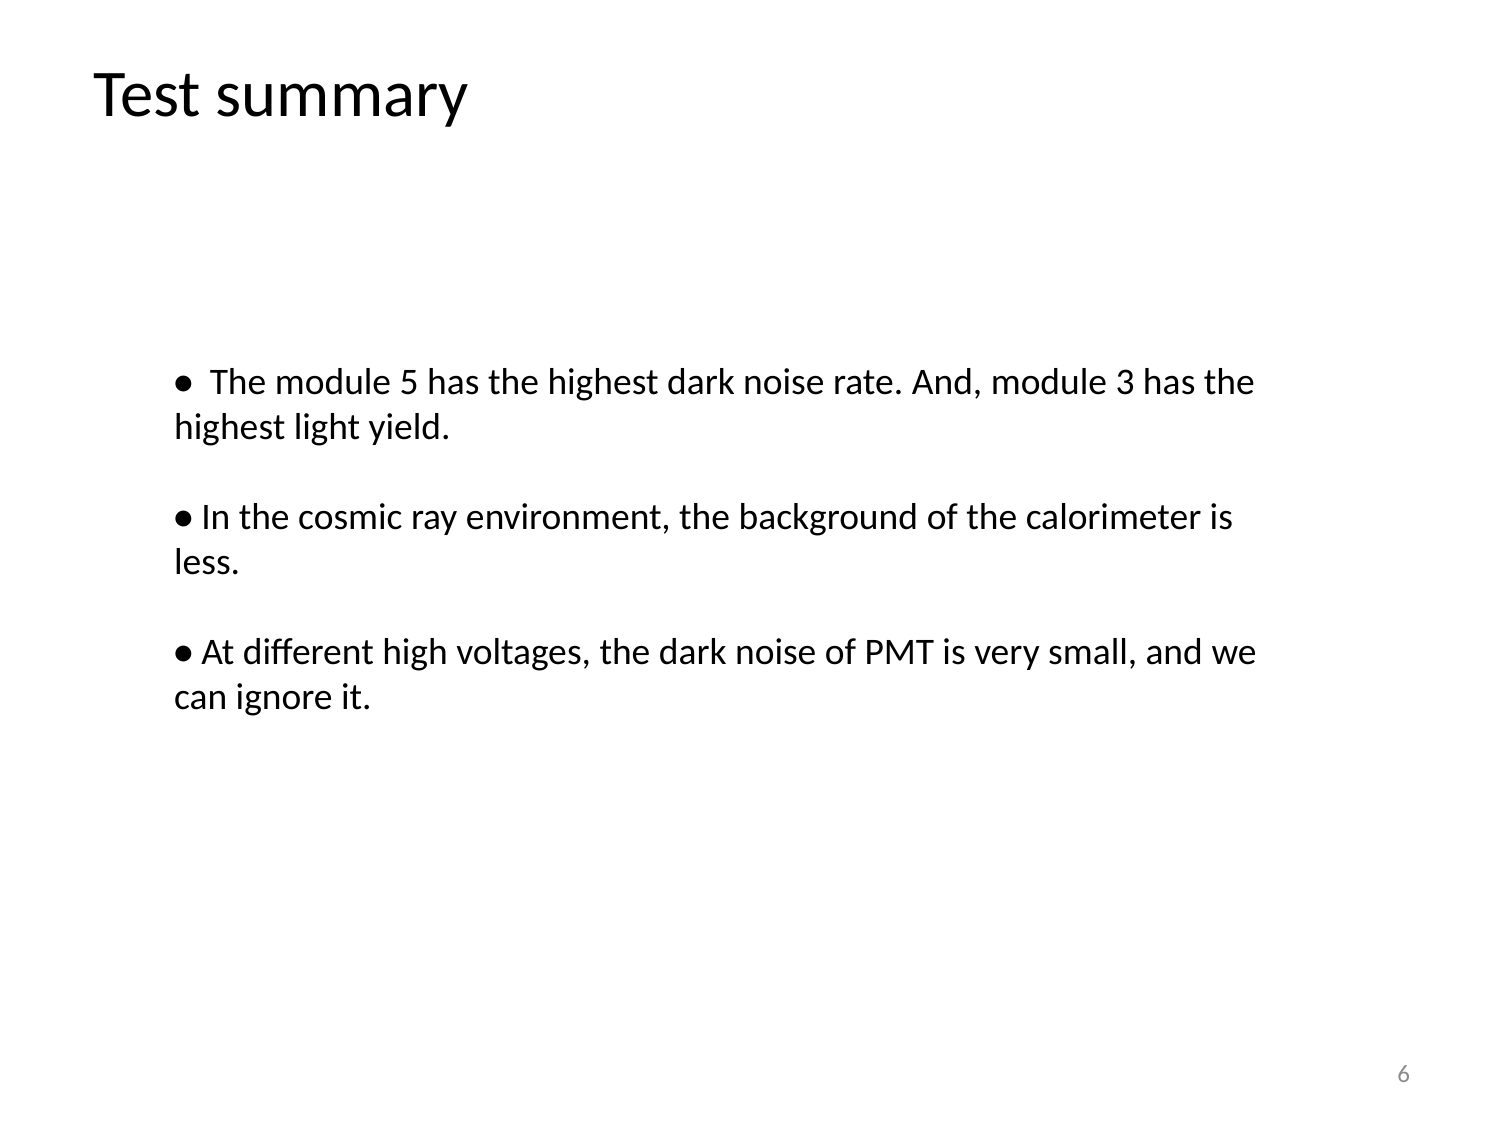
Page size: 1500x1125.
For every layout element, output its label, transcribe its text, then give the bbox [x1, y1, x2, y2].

text_box • The module 5 has the highest dark noise rate. And, module 3 has the highest light yield. • In the cosmic ray environment, the background of the calorimeter is less. • At different high voltages, the dark noise of PMT is very small, and we can ignore it. [159, 349, 1294, 725]
text_box Test summary [79, 42, 485, 138]
slide_number 6 [1074, 1042, 1425, 1103]
